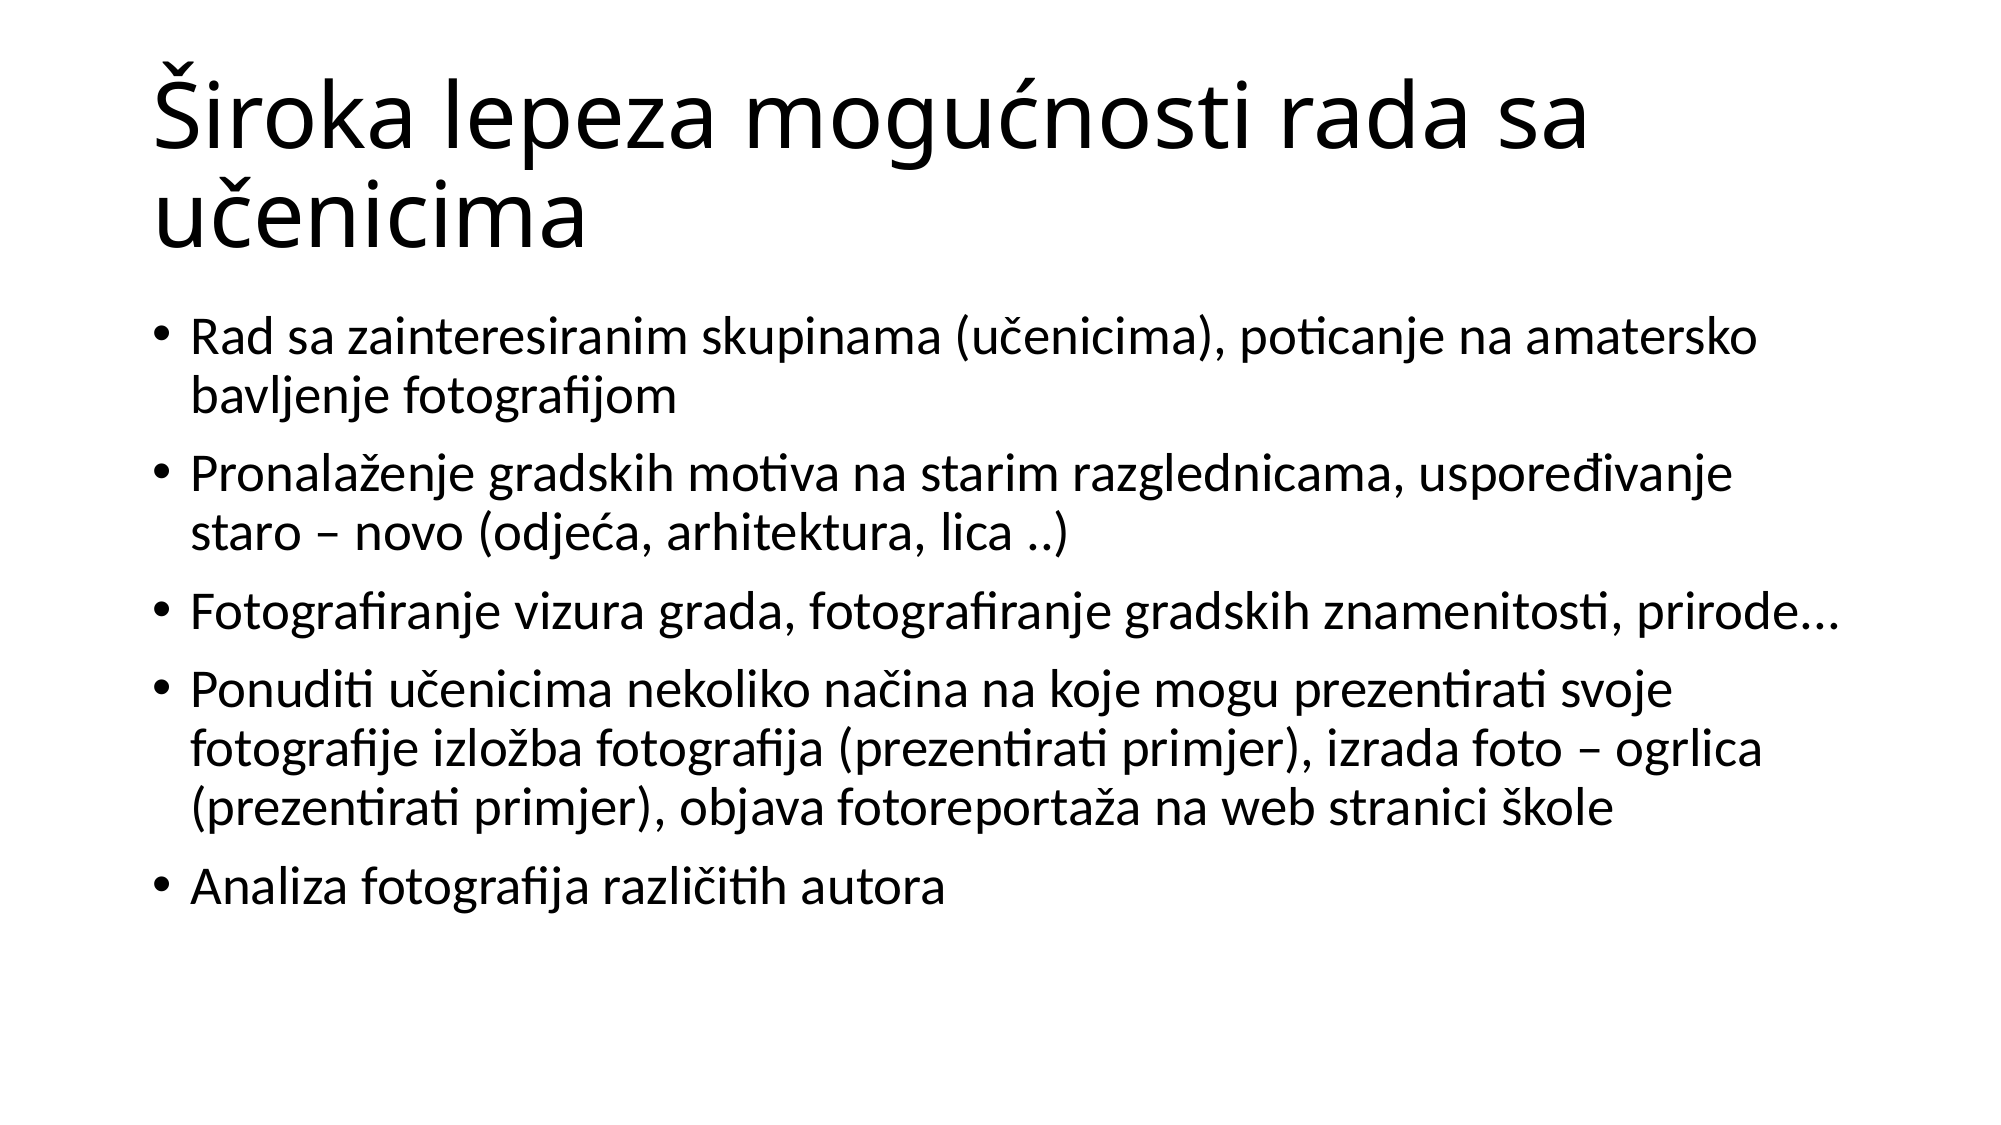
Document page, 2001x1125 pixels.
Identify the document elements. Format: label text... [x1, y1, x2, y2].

title Široka lepeza mogućnosti rada sa učenicima [137, 59, 1863, 278]
list Rad sa zainteresiranim skupinama (učenicima), poticanje na amatersko bavljenje fotografijom Pronalaženje gradskih motiva na starim razglednicama, uspoređivanje staro – novo (odjeća, arhitektura, lica ..) Fotografiranje vizura grada, fotografiranje gradskih znamenitosti, prirode... Ponuditi učenicima nekoliko načina na koje mogu prezentirati svoje fotografije izložba fotografija (prezentirati primjer), izrada foto – ogrlica (prezentirati primjer), objava fotoreportaža na web stranici škole Analiza fotografija različitih autora [137, 299, 1863, 1014]
